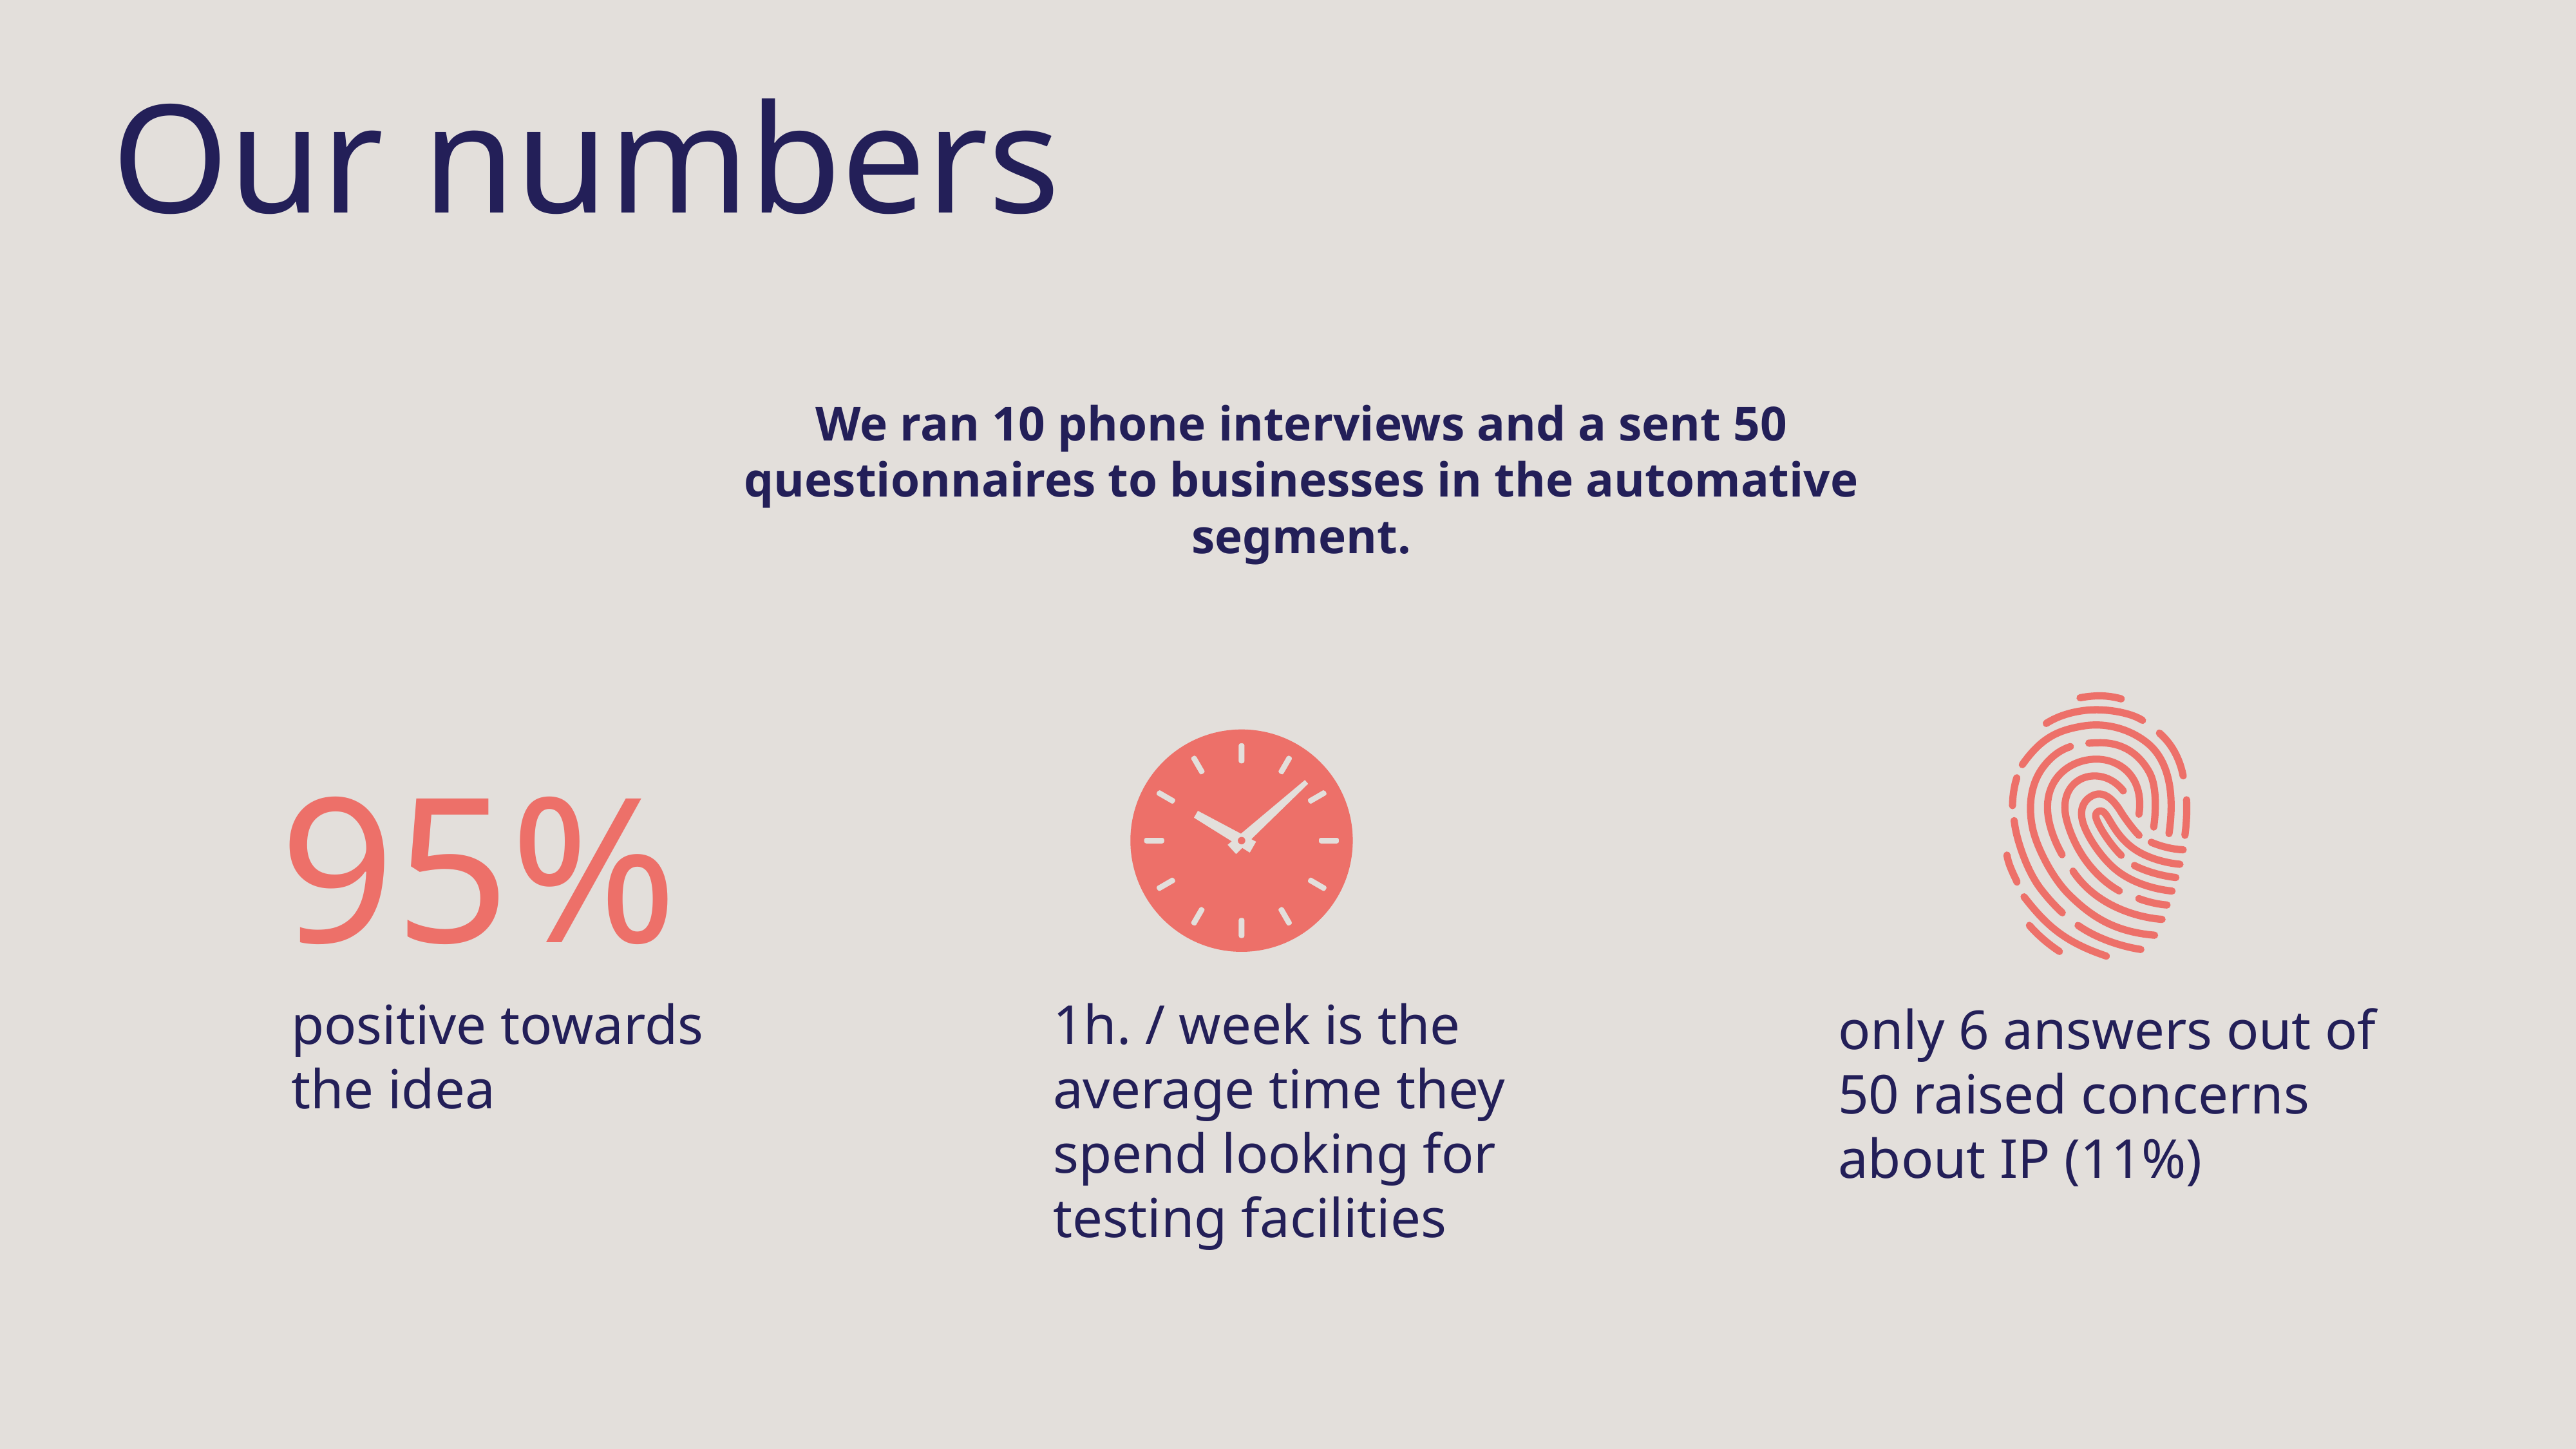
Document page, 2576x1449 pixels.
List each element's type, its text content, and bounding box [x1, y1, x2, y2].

text_box only 6 answers out of 50 raised concerns about IP (11%) [1832, 990, 2409, 1261]
text_box [2011, 817, 2066, 916]
text_box [2092, 807, 2184, 868]
text_box [2043, 706, 2146, 727]
text_box [2147, 838, 2187, 854]
text_box [2131, 862, 2180, 882]
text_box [1047, 729, 1531, 1258]
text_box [274, 735, 770, 1126]
text_box [2018, 721, 2175, 837]
text_box [2076, 692, 2125, 703]
text_box [2136, 895, 2171, 909]
title We ran 10 phone interviews and a sent 50 questionnaires to businesses in the automative segment. [658, 388, 1945, 558]
text_box Our numbers [106, 57, 1534, 249]
text_box [2003, 851, 2021, 886]
text_box [2078, 790, 2176, 895]
text_box [2074, 922, 2145, 953]
text_box [2069, 867, 2166, 923]
text_box [2181, 796, 2191, 839]
text_box [2027, 743, 2159, 939]
text_box [2020, 893, 2110, 960]
text_box [2009, 774, 2021, 810]
text_box [2155, 729, 2187, 780]
